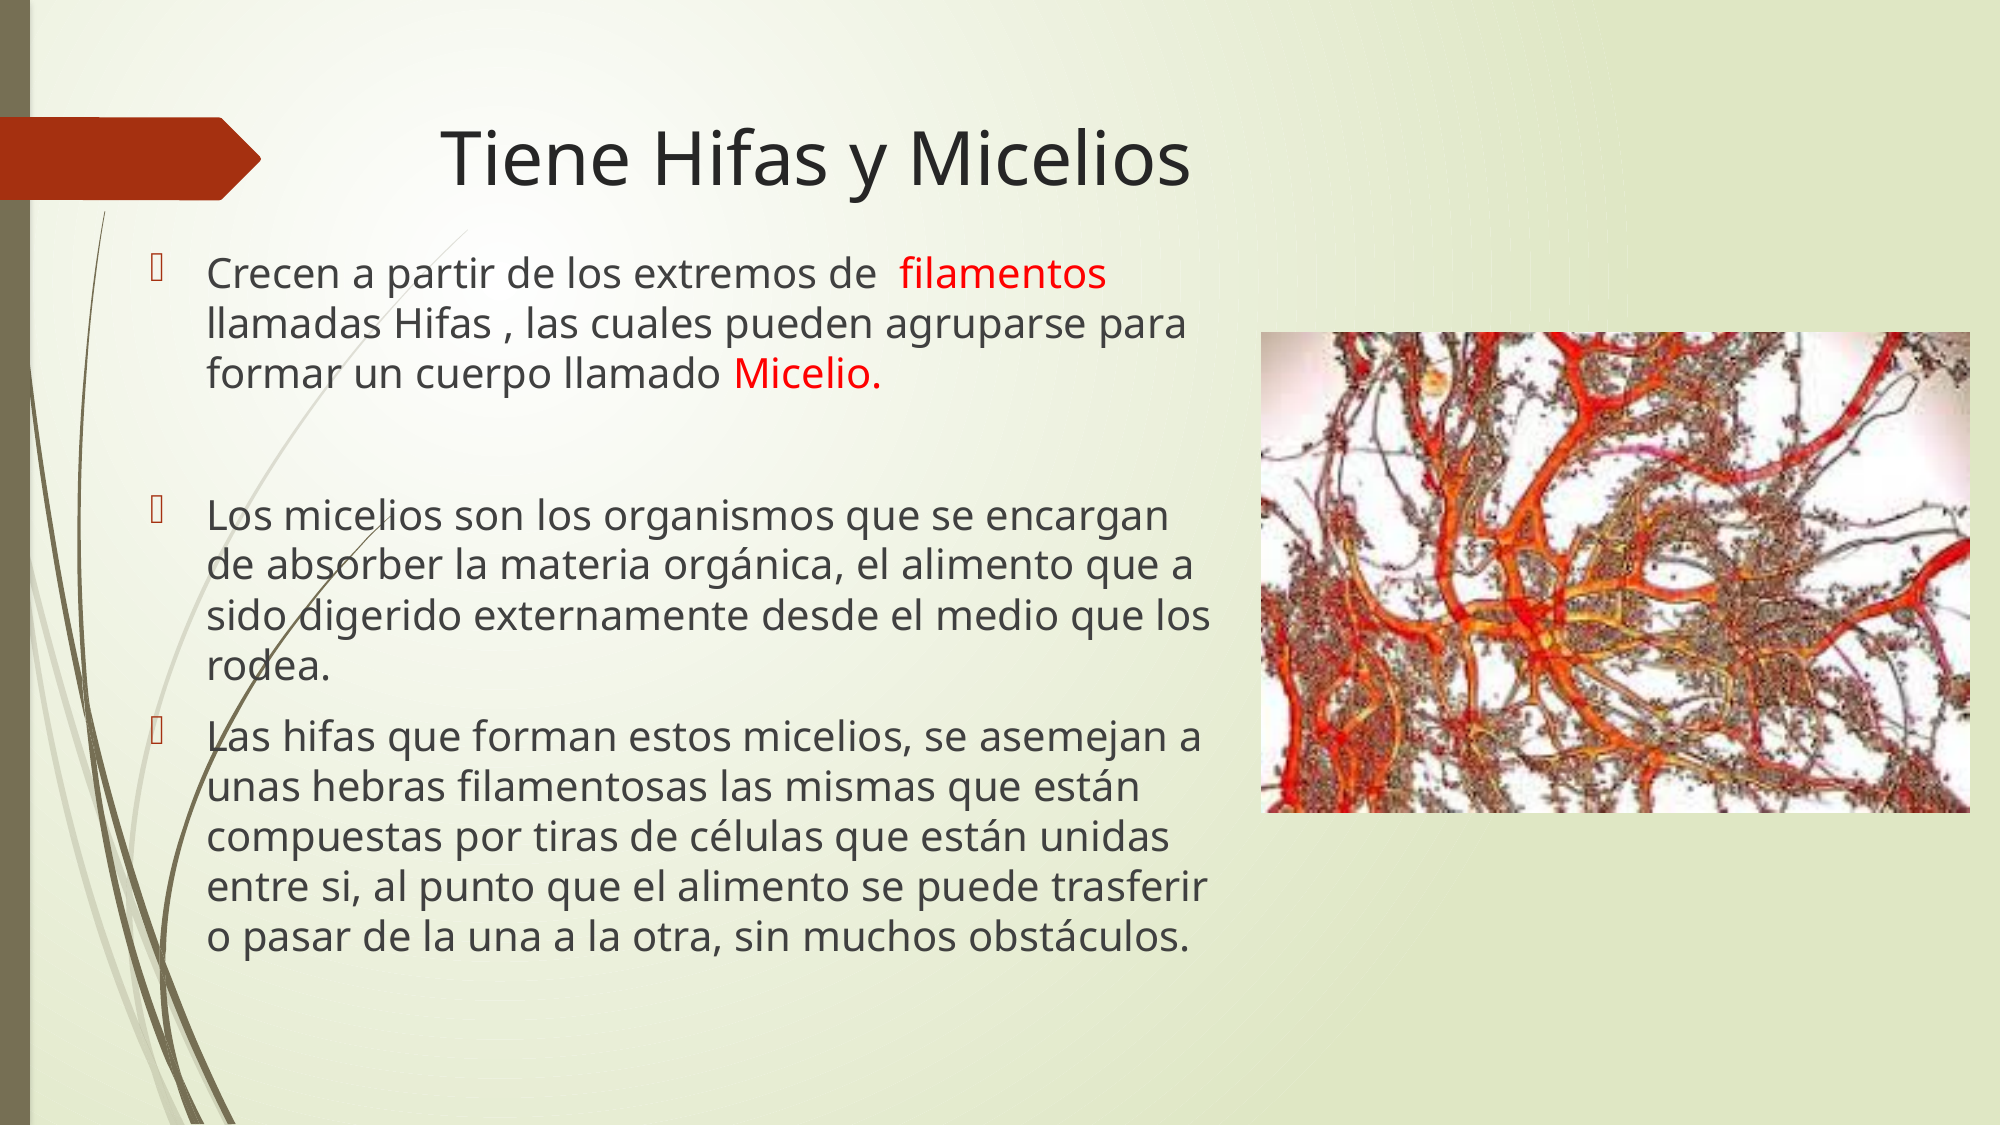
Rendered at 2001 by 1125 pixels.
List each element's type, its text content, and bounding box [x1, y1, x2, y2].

title Tiene Hifas y Micelios [425, 102, 1888, 313]
picture [1261, 332, 1971, 813]
list Crecen a partir de los extremos de filamentos llamadas Hifas , las cuales pueden agruparse para formar un cuerpo llamado Micelio. Los micelios son los organismos que se encargan de absorber la materia orgánica, el alimento que a sido digerido externamente desde el medio que los rodea. Las hifas que forman estos micelios, se asemejan a unas hebras filamentosas las mismas que están compuestas por tiras de células que están unidas entre si, al punto que el alimento se puede trasferir o pasar de la una a la otra, sin muchos obstáculos. [134, 239, 1231, 1094]
